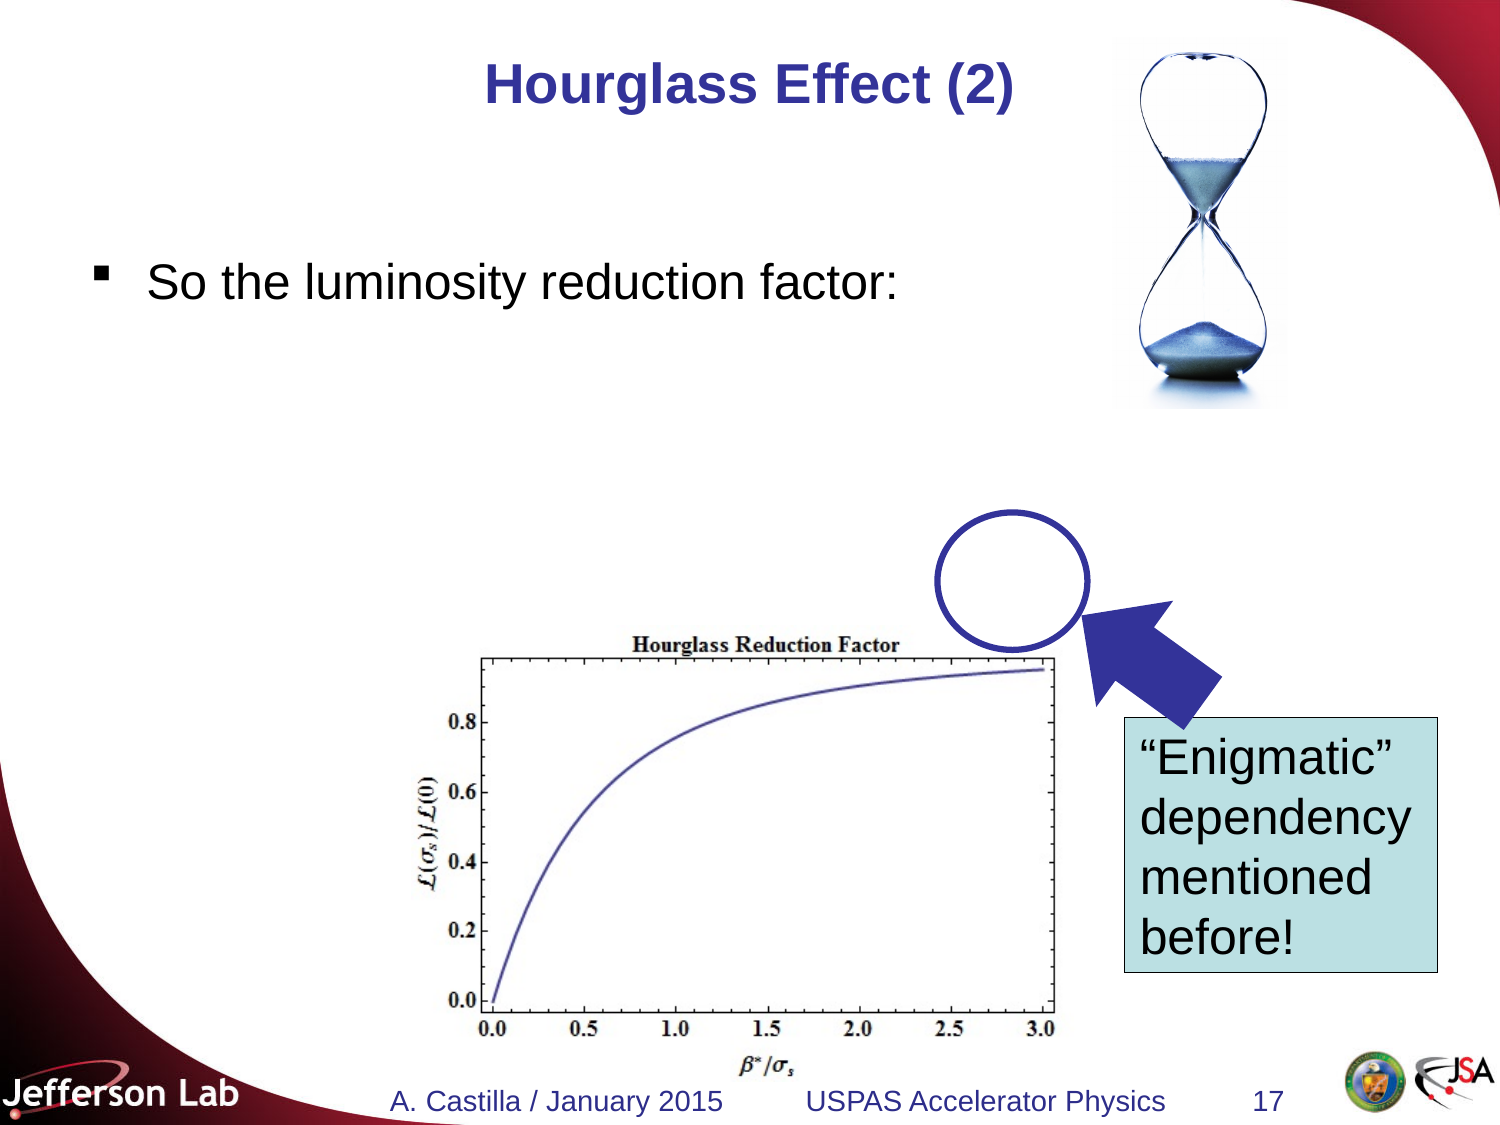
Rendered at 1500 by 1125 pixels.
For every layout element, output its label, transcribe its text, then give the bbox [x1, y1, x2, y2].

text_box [937, 512, 1438, 976]
picture [0, 0, 1500, 1125]
title Hourglass Effect (2) [75, 0, 1425, 175]
